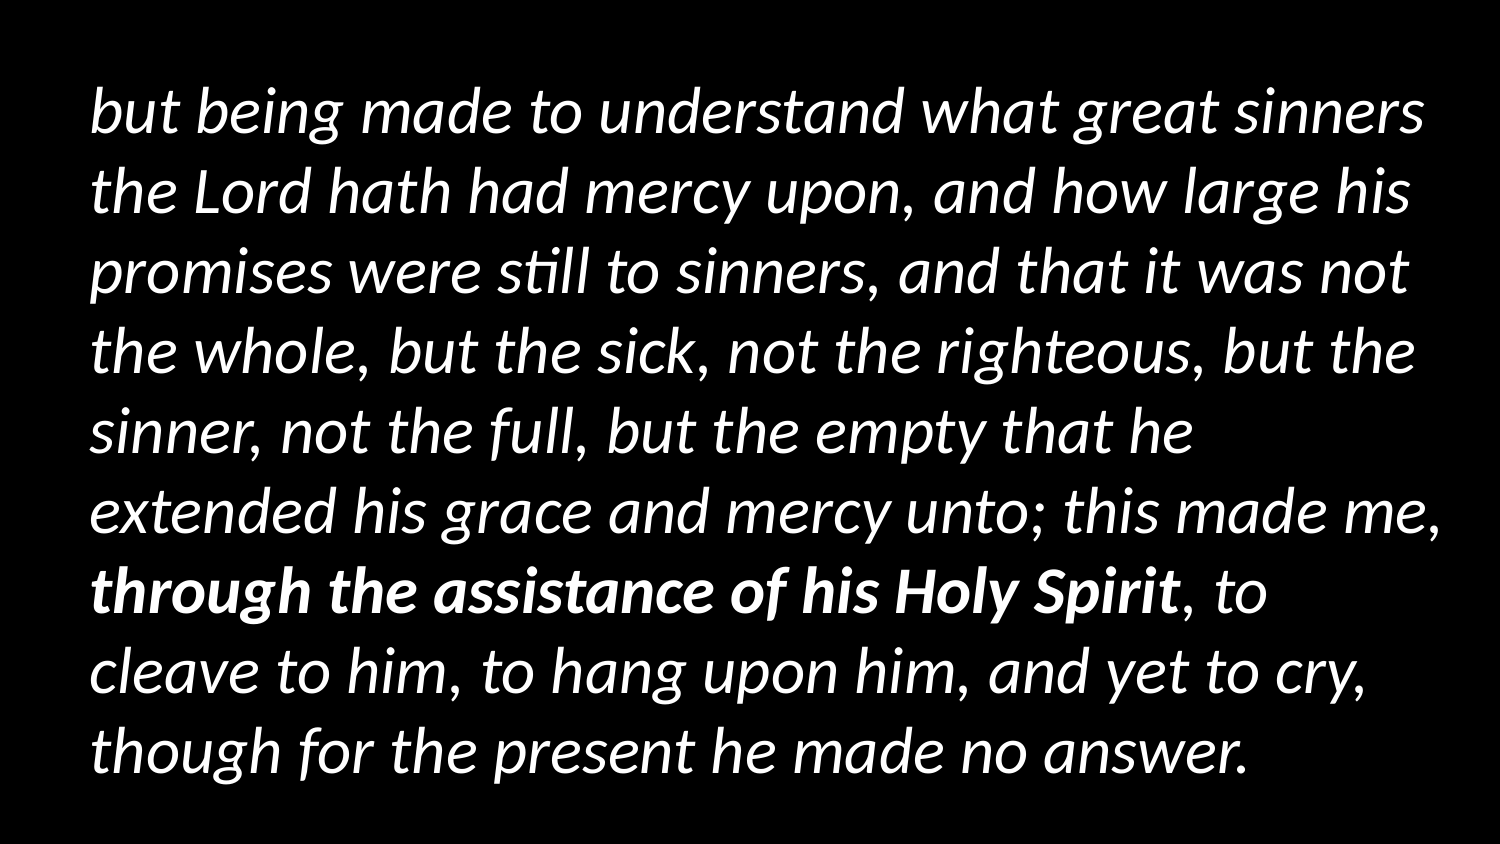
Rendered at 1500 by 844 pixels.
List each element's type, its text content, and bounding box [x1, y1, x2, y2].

text_box but being made to understand what great sinners the Lord hath had mercy upon, and how large his promises were still to sinners, and that it was not the whole, but the sick, not the righteous, but the sinner, not the full, but the empty that he extended his grace and mercy unto; this made me, through the assistance of his Holy Spirit, to cleave to him, to hang upon him, and yet to cry, though for the present he made no answer. [75, 59, 1463, 794]
